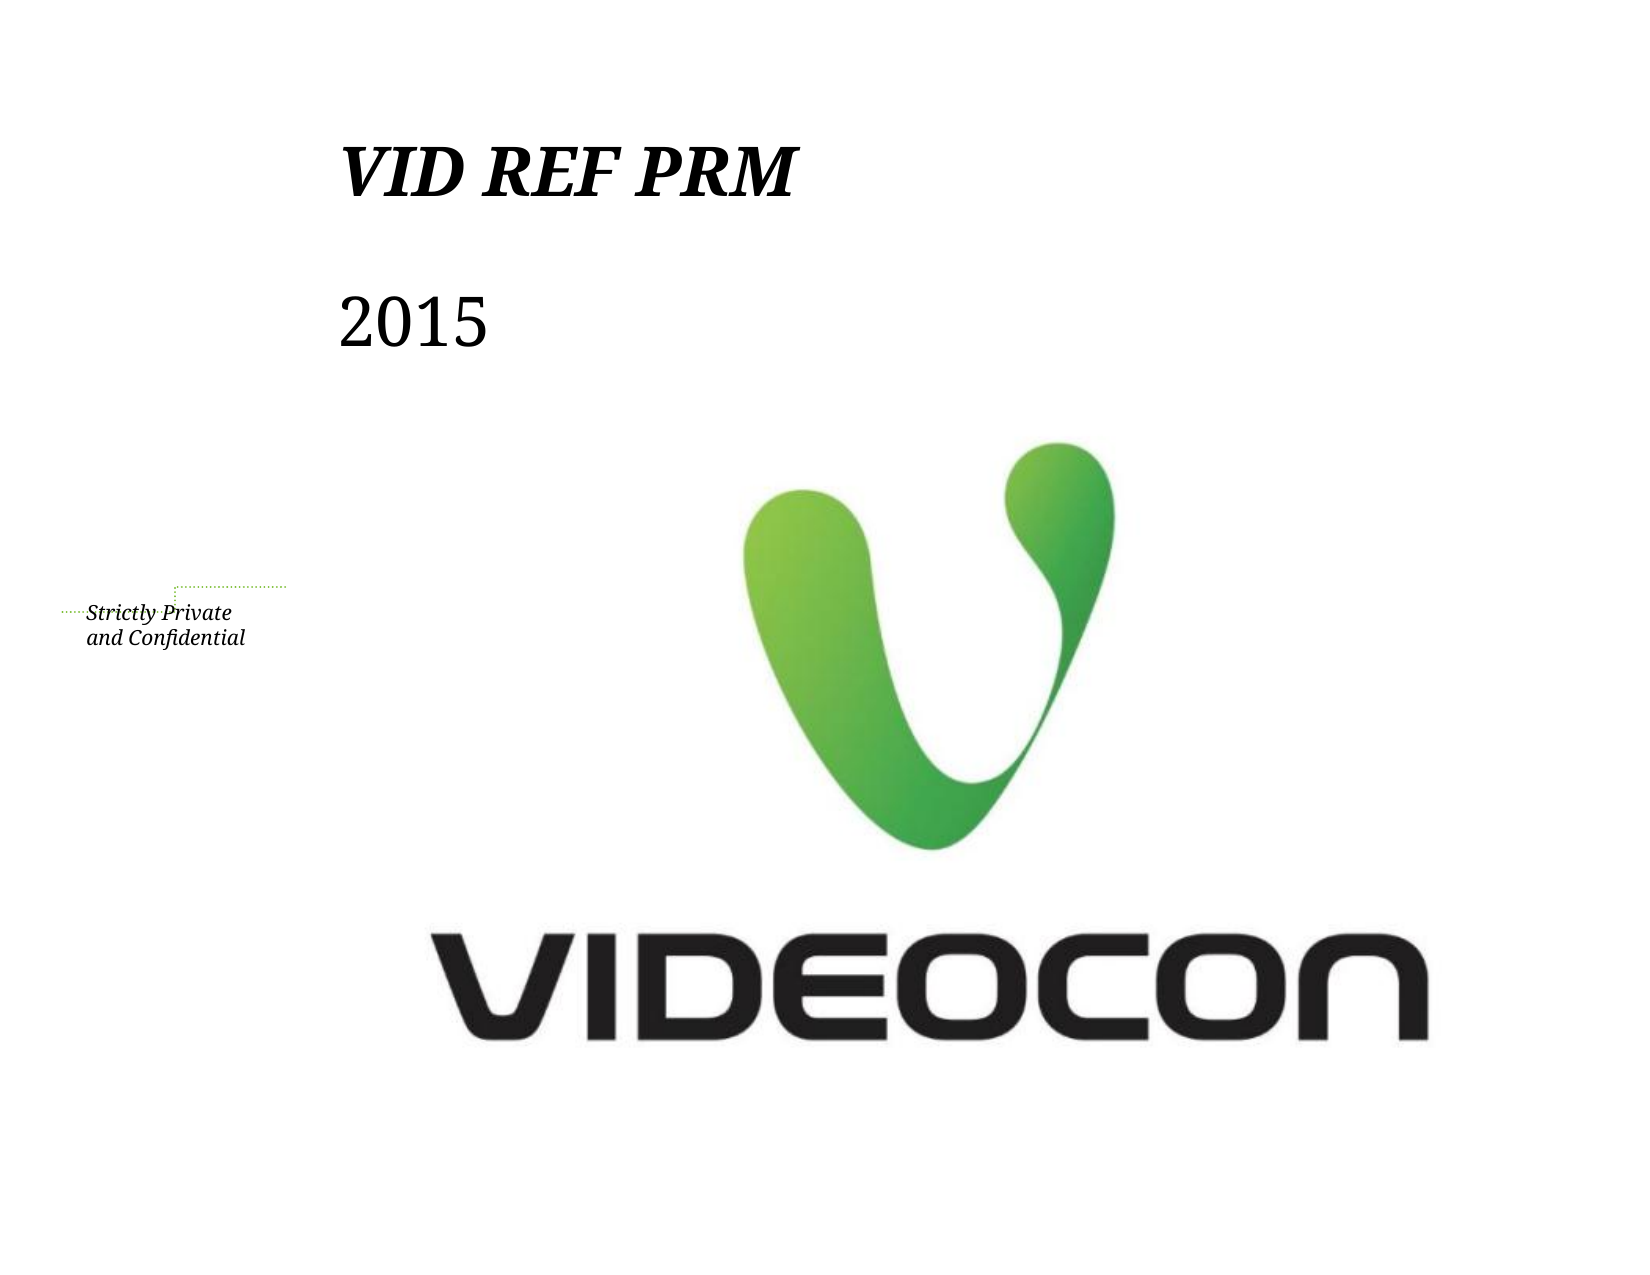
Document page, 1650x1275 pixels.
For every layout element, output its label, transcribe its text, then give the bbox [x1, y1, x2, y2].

subtitle 2015 [337, 287, 1313, 363]
title VID REF PRM [337, 137, 1475, 288]
picture [287, 312, 1550, 1157]
